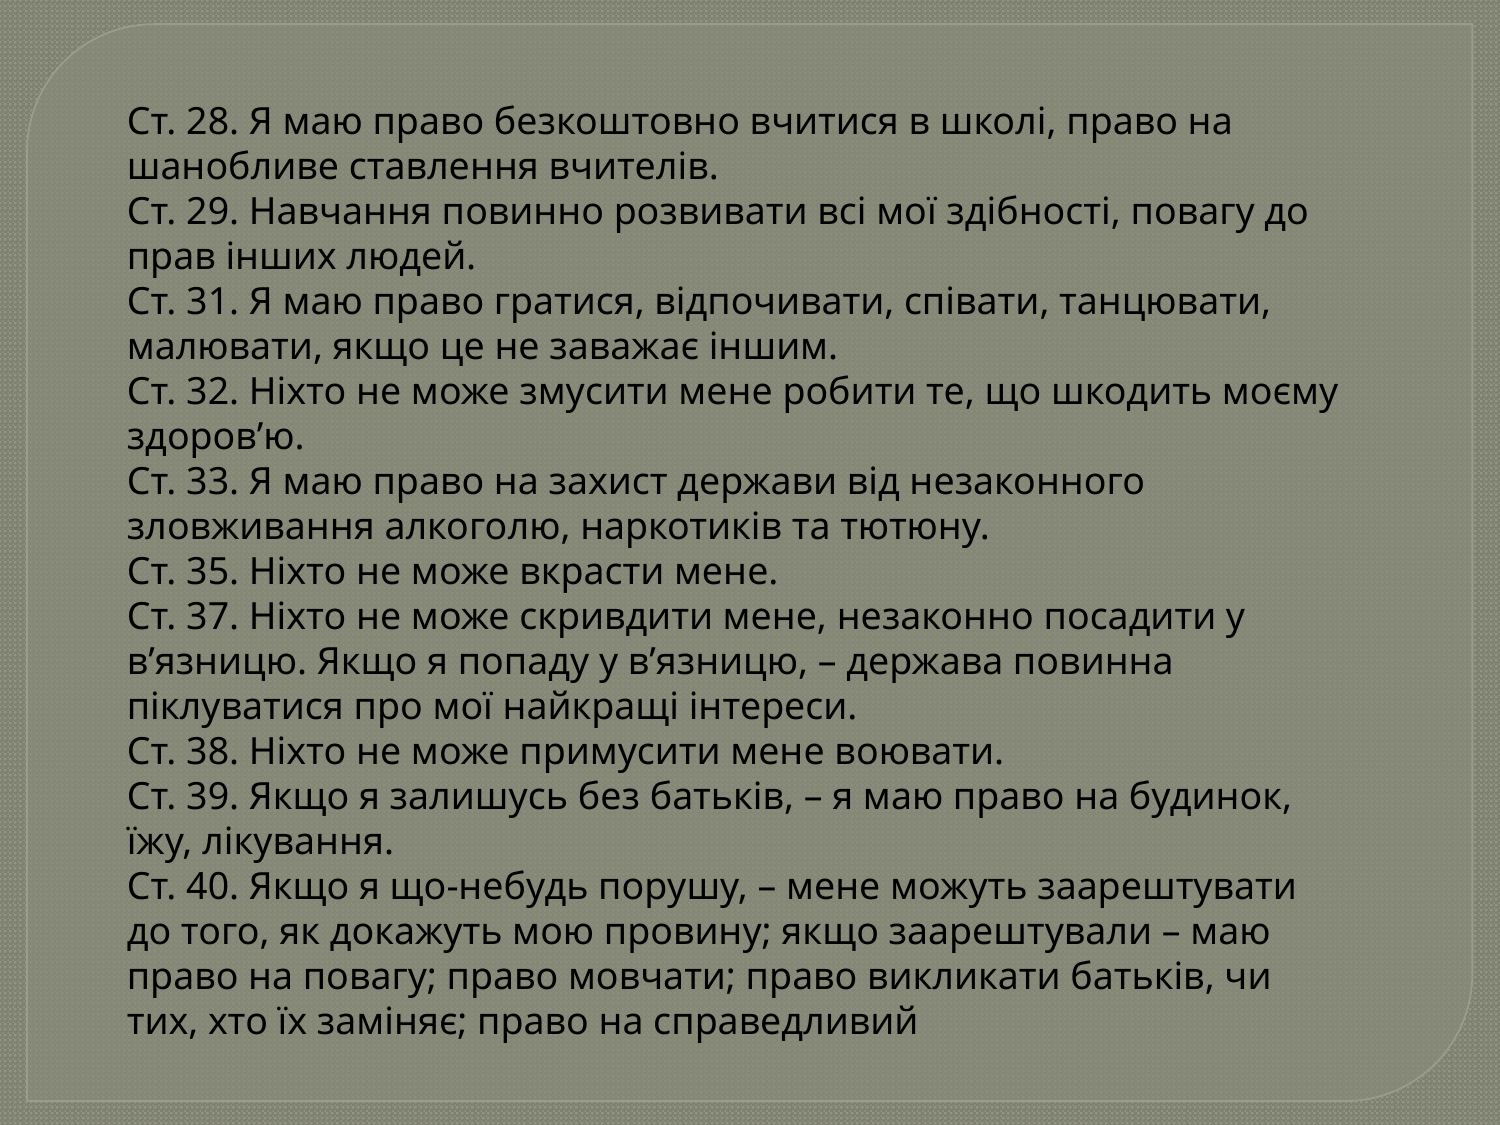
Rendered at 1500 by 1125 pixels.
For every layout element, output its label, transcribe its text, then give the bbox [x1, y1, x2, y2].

text_box Ст. 28. Я маю право безкоштовно вчитися в школі, право на шанобливе ставлення вчителів. Ст. 29. Навчання повинно розвивати всі мої здібності, повагу до прав інших людей. Ст. 31. Я маю право гратися, відпочивати, співати, танцювати, малювати, якщо це не заважає іншим. Ст. 32. Ніхто не може змусити мене робити те, що шкодить моєму здоров’ю. Ст. 33. Я маю право на захист держави від незаконного зловживання алкоголю, наркотиків та тютюну. Ст. 35. Ніхто не може вкрасти мене. Ст. 37. Ніхто не може скривдити мене, незаконно посадити у в’язницю. Якщо я попаду у в’язницю, – держава повинна піклуватися про мої найкращі інтереси. Ст. 38. Ніхто не може примусити мене воювати. Ст. 39. Якщо я залишусь без батьків, – я маю право на будинок, їжу, лікування. Ст. 40. Якщо я що-небудь порушу, – мене можуть заарештувати до того, як докажуть мою провину; якщо заарештували – маю право на повагу; право мовчати; право викликати батьків, чи тих, хто їх заміняє; право на справедливий [112, 89, 1365, 1050]
